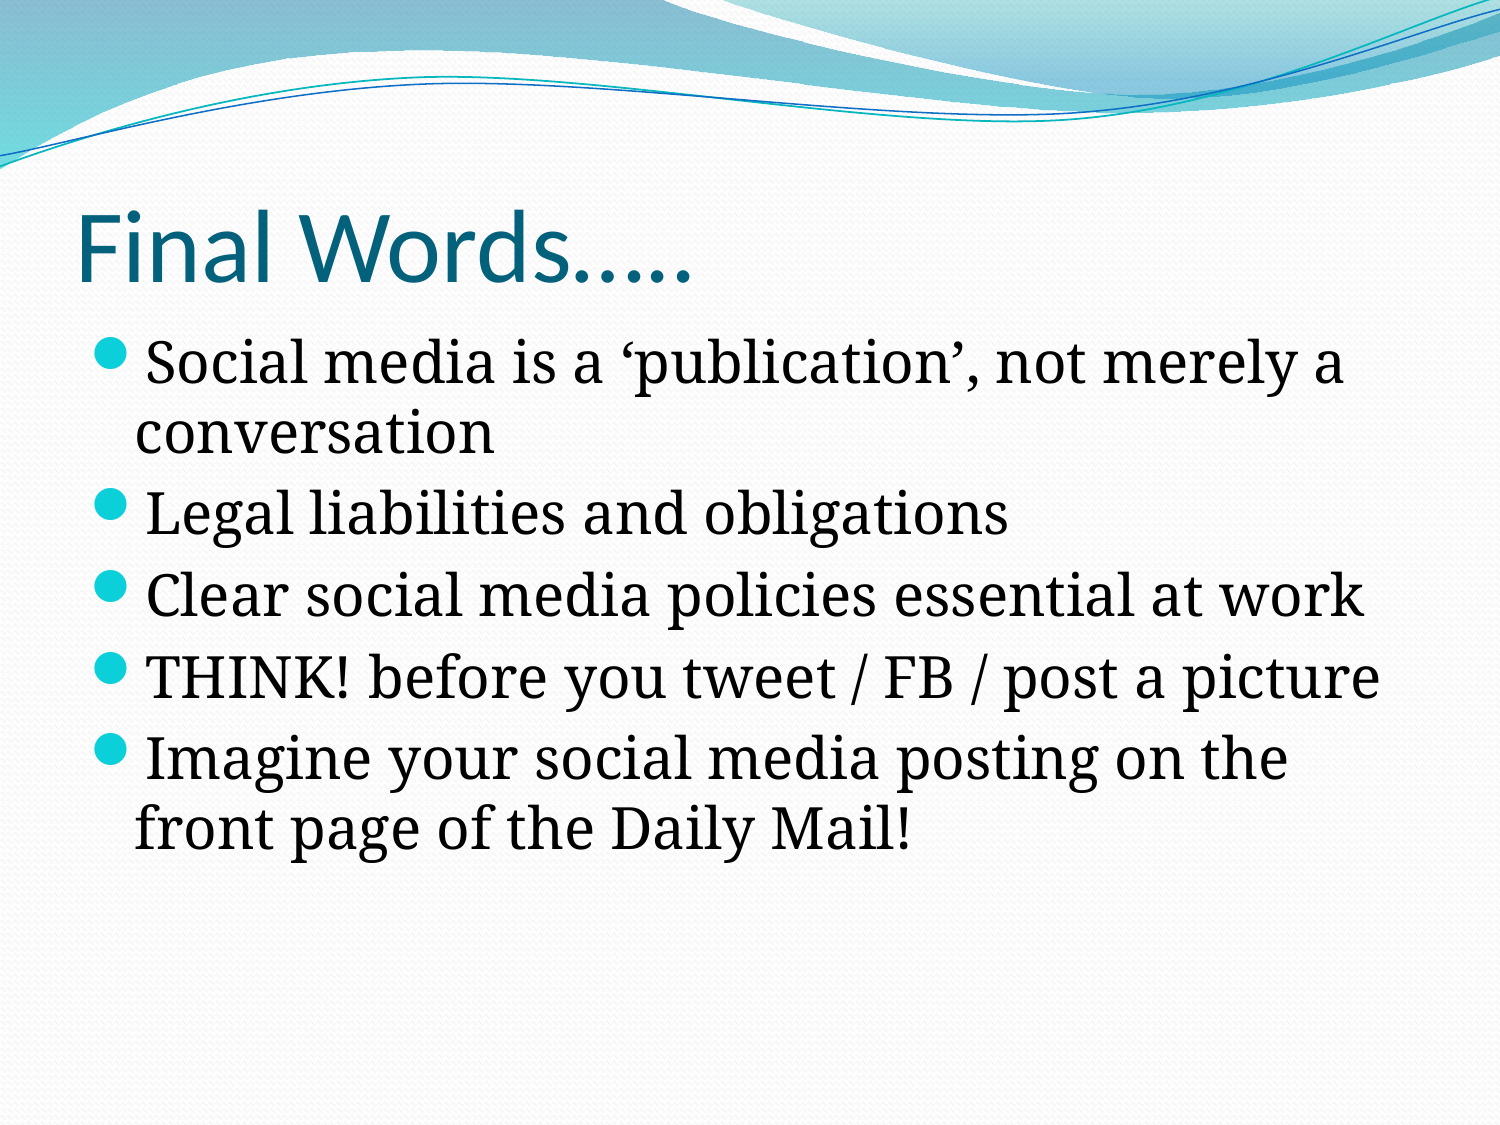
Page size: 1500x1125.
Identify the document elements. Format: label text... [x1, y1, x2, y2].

list Social media is a ‘publication’, not merely a conversation Legal liabilities and obligations Clear social media policies essential at work THINK! before you tweet / FB / post a picture Imagine your social media posting on the front page of the Daily Mail! [75, 317, 1425, 1038]
title Final Words….. [75, 115, 1425, 303]
